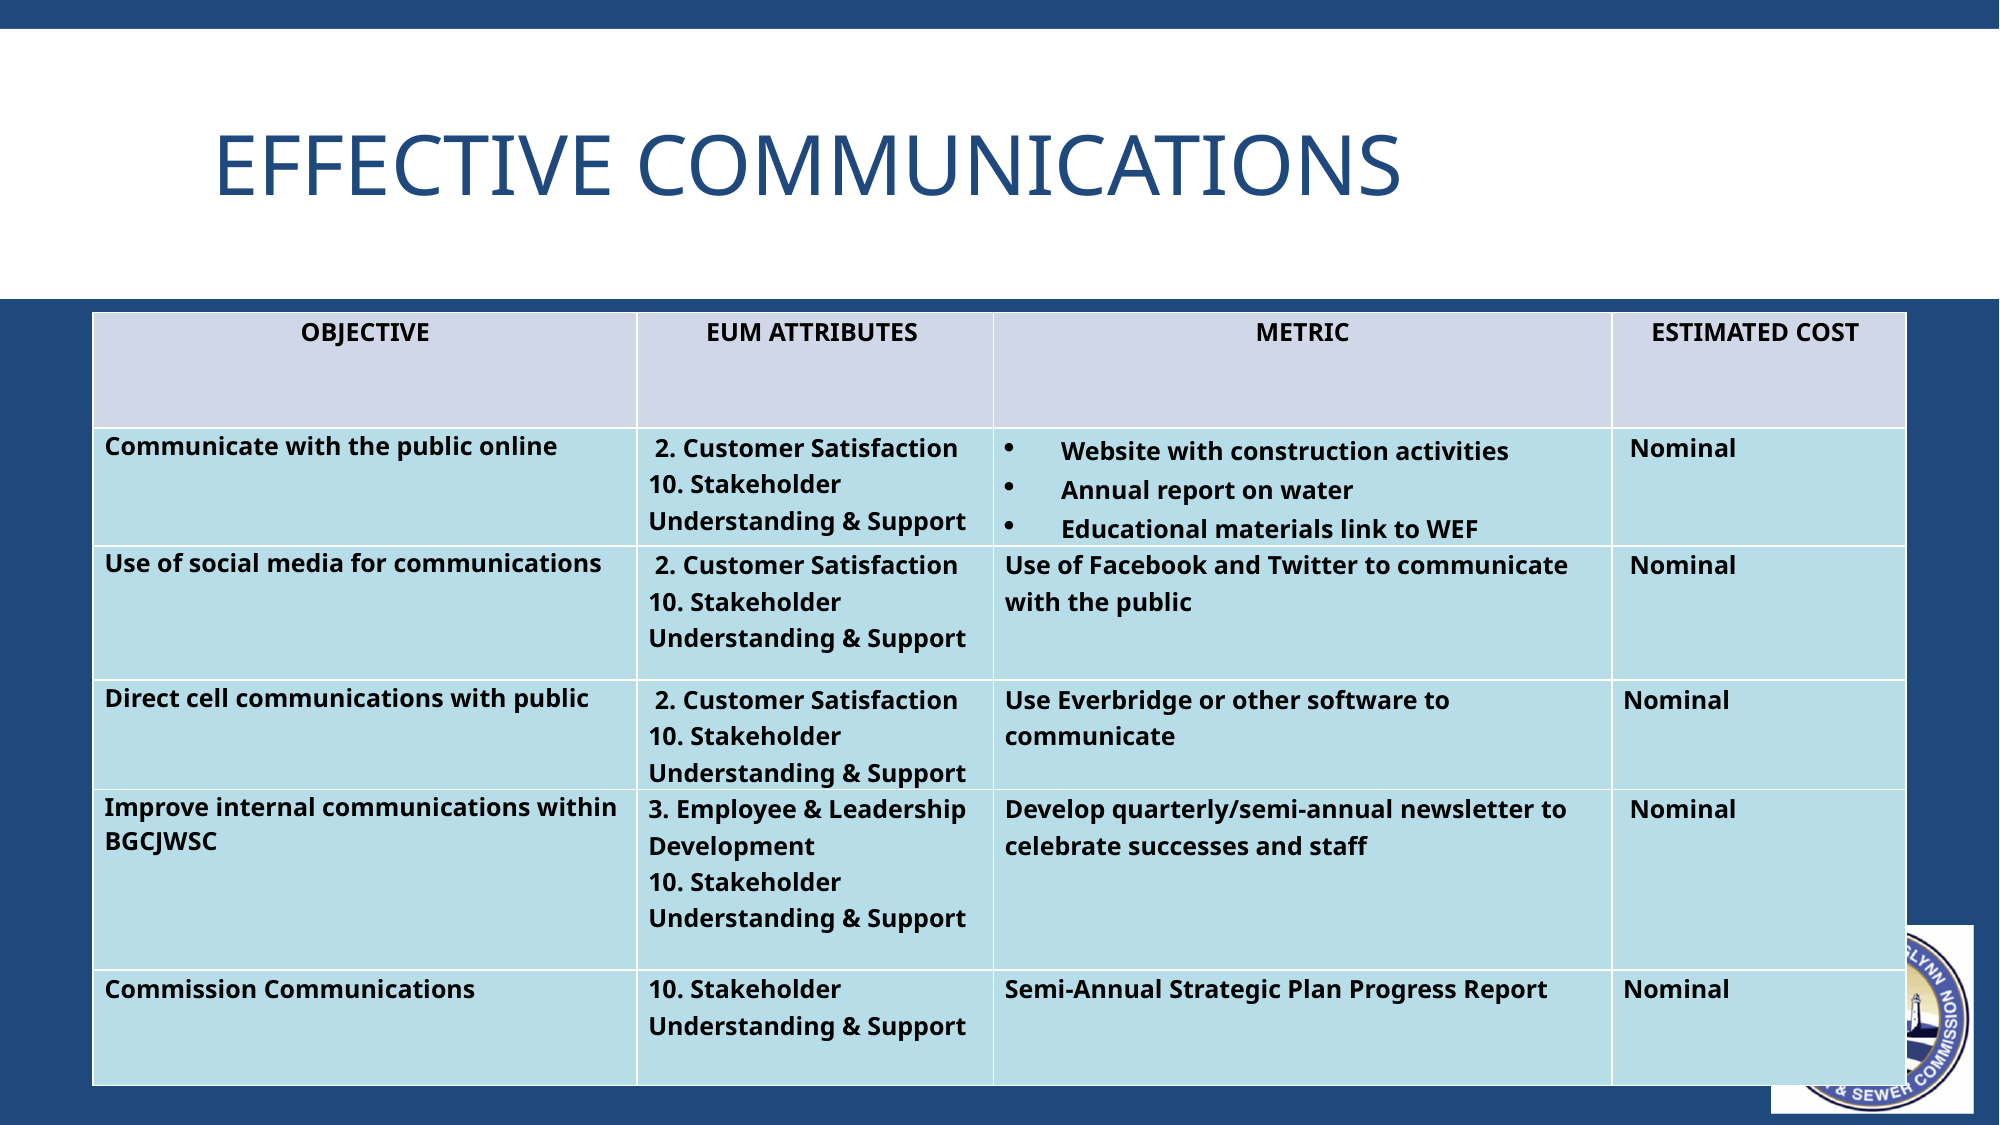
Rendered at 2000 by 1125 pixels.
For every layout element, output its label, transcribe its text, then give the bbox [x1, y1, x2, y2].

table_cell 2. Customer Satisfaction 10. Stakeholder Understanding & Support [638, 547, 993, 679]
table_cell Use of Facebook and Twitter to communicate with the public [994, 547, 1611, 679]
table_header OBJECTIVE [94, 313, 636, 427]
table_cell Use of social media for communications [94, 547, 636, 679]
table_cell Nominal [1613, 429, 1905, 545]
table_cell Direct cell communications with public [94, 681, 636, 789]
table_cell Nominal [1613, 681, 1905, 789]
table_header ESTIMATED COST [1613, 313, 1905, 427]
table_cell 3. Employee & Leadership Development 10. Stakeholder Understanding & Support [638, 790, 993, 969]
table_header EUM ATTRIBUTES [638, 313, 993, 427]
table_cell Use Everbridge or other software to communicate [994, 681, 1611, 789]
table_cell Communicate with the public online [94, 429, 636, 545]
picture [1771, 925, 1974, 1114]
table_cell 2. Customer Satisfaction 10. Stakeholder Understanding & Support [638, 429, 993, 545]
title Effective communications [197, 46, 1802, 295]
table_cell Commission Communications [94, 971, 636, 1085]
table_header METRIC [994, 313, 1611, 427]
table_cell Website with construction activities Annual report on water Educational materials link to WEF [994, 429, 1611, 545]
table_cell Develop quarterly/semi-annual newsletter to celebrate successes and staff [994, 790, 1611, 969]
table_cell Nominal [1613, 971, 1905, 1085]
table_cell Nominal [1613, 790, 1905, 969]
table_cell Improve internal communications within BGCJWSC [94, 790, 636, 969]
table_cell 2. Customer Satisfaction 10. Stakeholder Understanding & Support [638, 681, 993, 789]
table_cell Nominal [1613, 547, 1905, 679]
table_cell Semi-Annual Strategic Plan Progress Report [994, 971, 1611, 1085]
table_cell 10. Stakeholder Understanding & Support [638, 971, 993, 1085]
